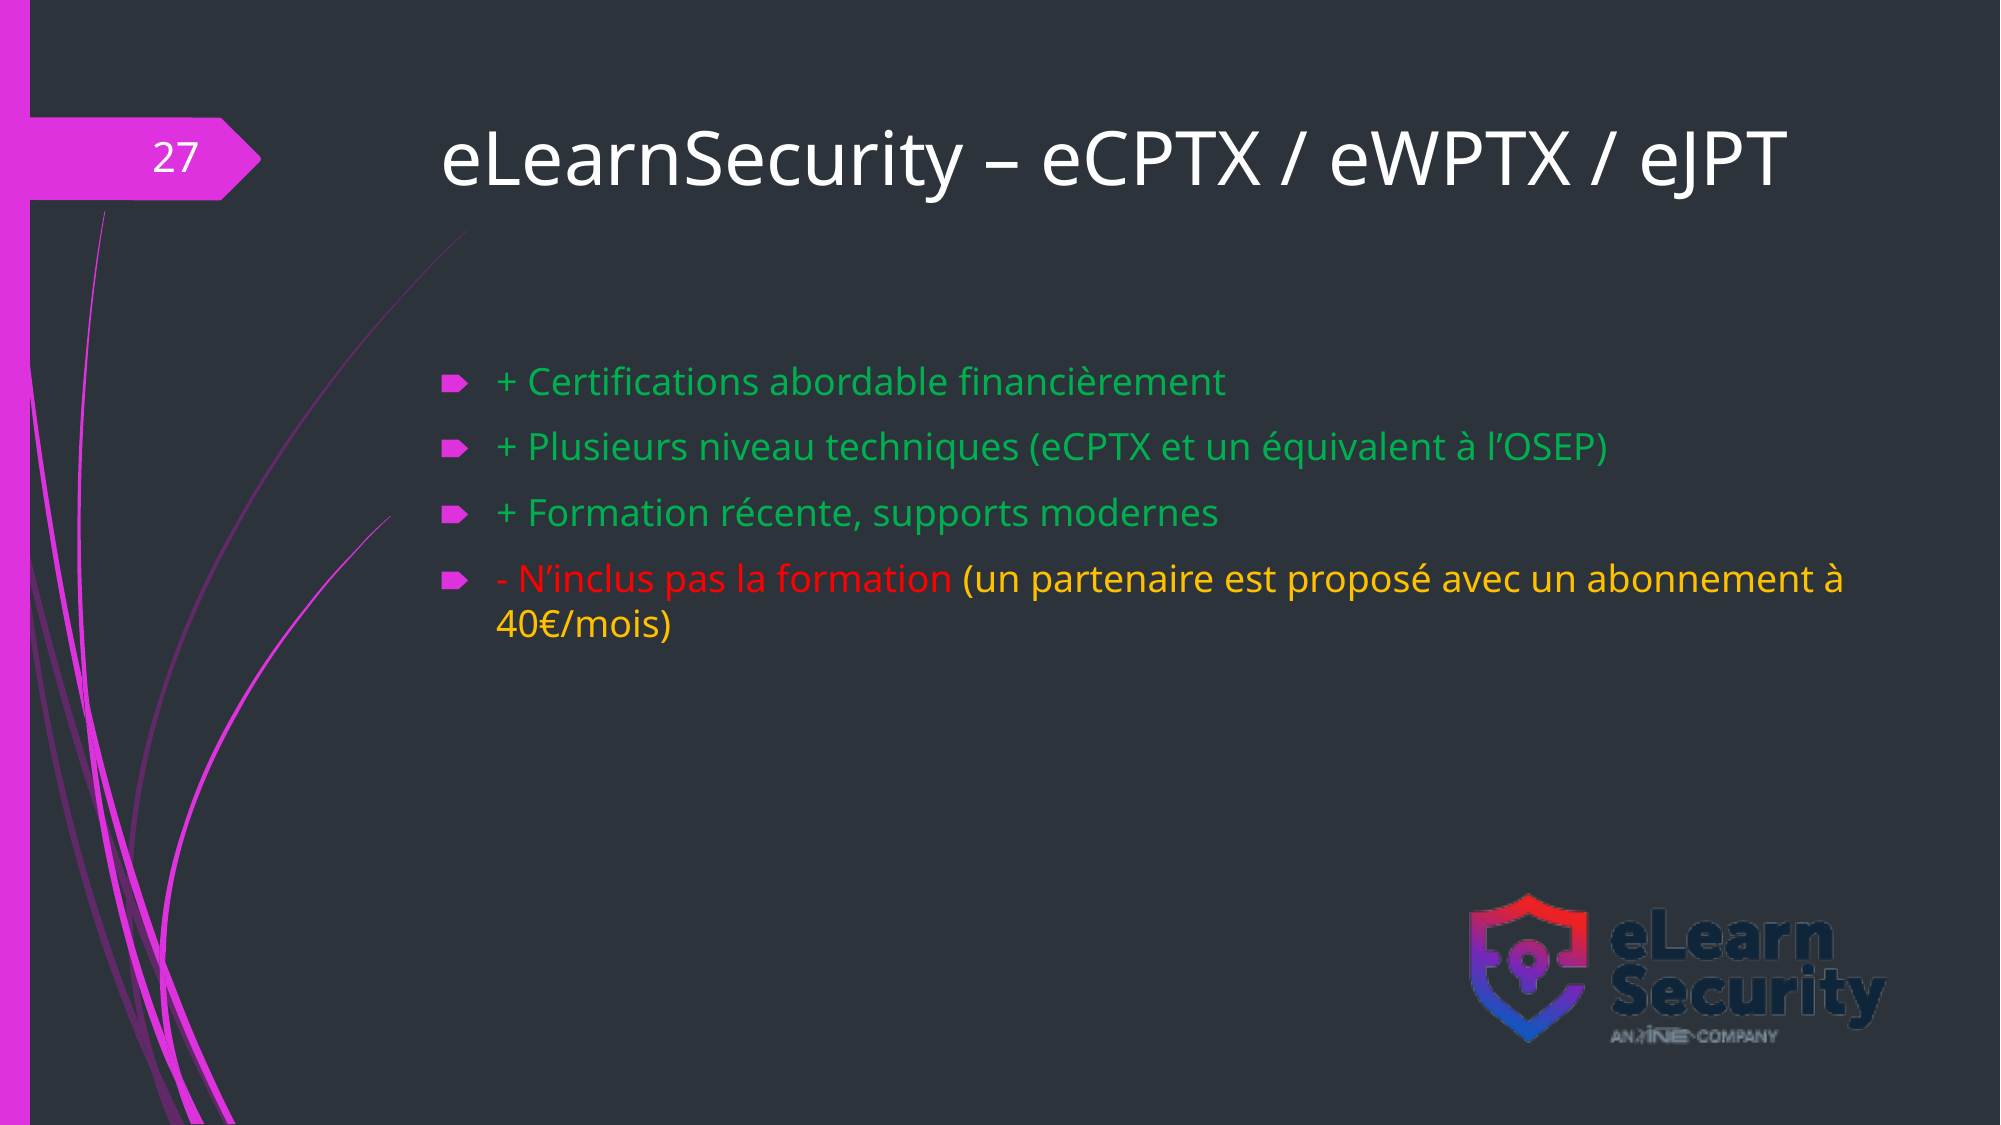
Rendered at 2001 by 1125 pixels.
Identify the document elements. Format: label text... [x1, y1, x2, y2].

picture [1468, 890, 1888, 1050]
slide_number ‹#› [87, 129, 216, 190]
title eLearnSecurity – eCPTX / eWPTX / eJPT [425, 102, 1888, 313]
list + Certifications abordable financièrement + Plusieurs niveau techniques (eCPTX et un équivalent à l’OSEP) + Formation récente, supports modernes - N’inclus pas la formation (un partenaire est proposé avec un abonnement à 40€/mois) [424, 350, 1888, 970]
